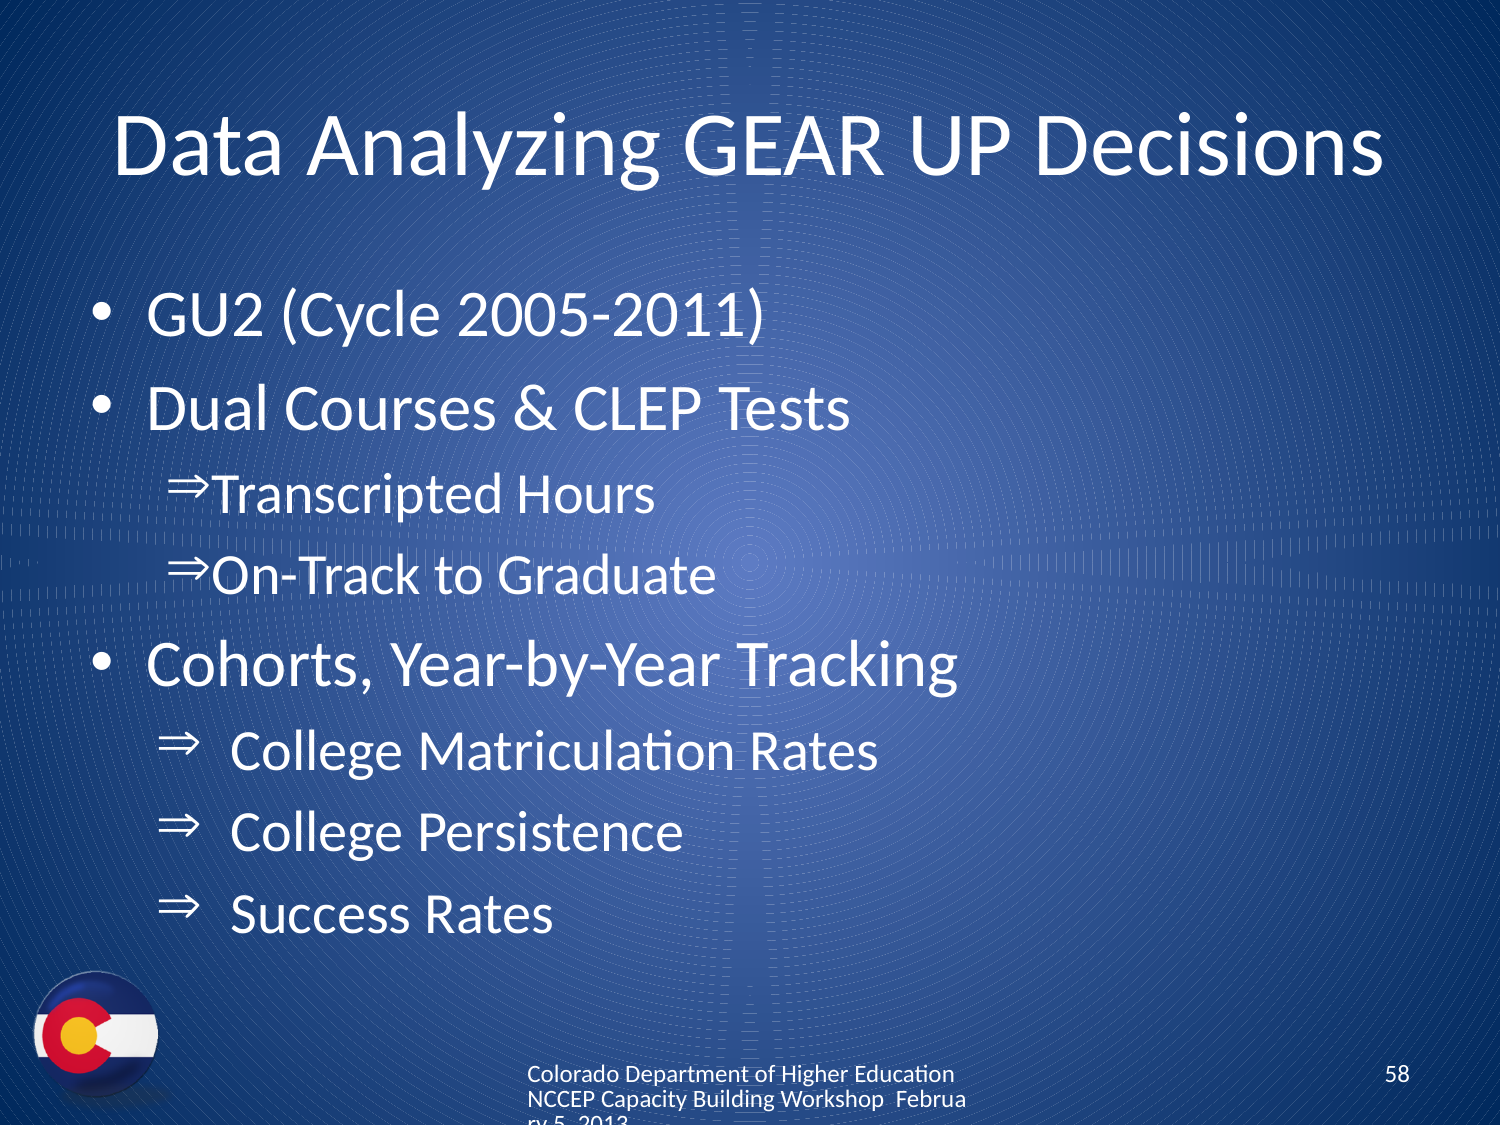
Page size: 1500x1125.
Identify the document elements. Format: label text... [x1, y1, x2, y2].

slide_number 58 [1074, 1042, 1425, 1103]
list GU2 (Cycle 2005-2011) Dual Courses & CLEP Tests Transcripted Hours On-Track to Graduate Cohorts, Year-by-Year Tracking College Matriculation Rates College Persistence Success Rates [75, 262, 1425, 1005]
title Data Analyzing GEAR UP Decisions [75, 45, 1425, 233]
picture [0, 937, 234, 1125]
footer Colorado Department of Higher Education NCCEP Capacity Building Workshop February 5, 2013 [512, 1042, 988, 1103]
